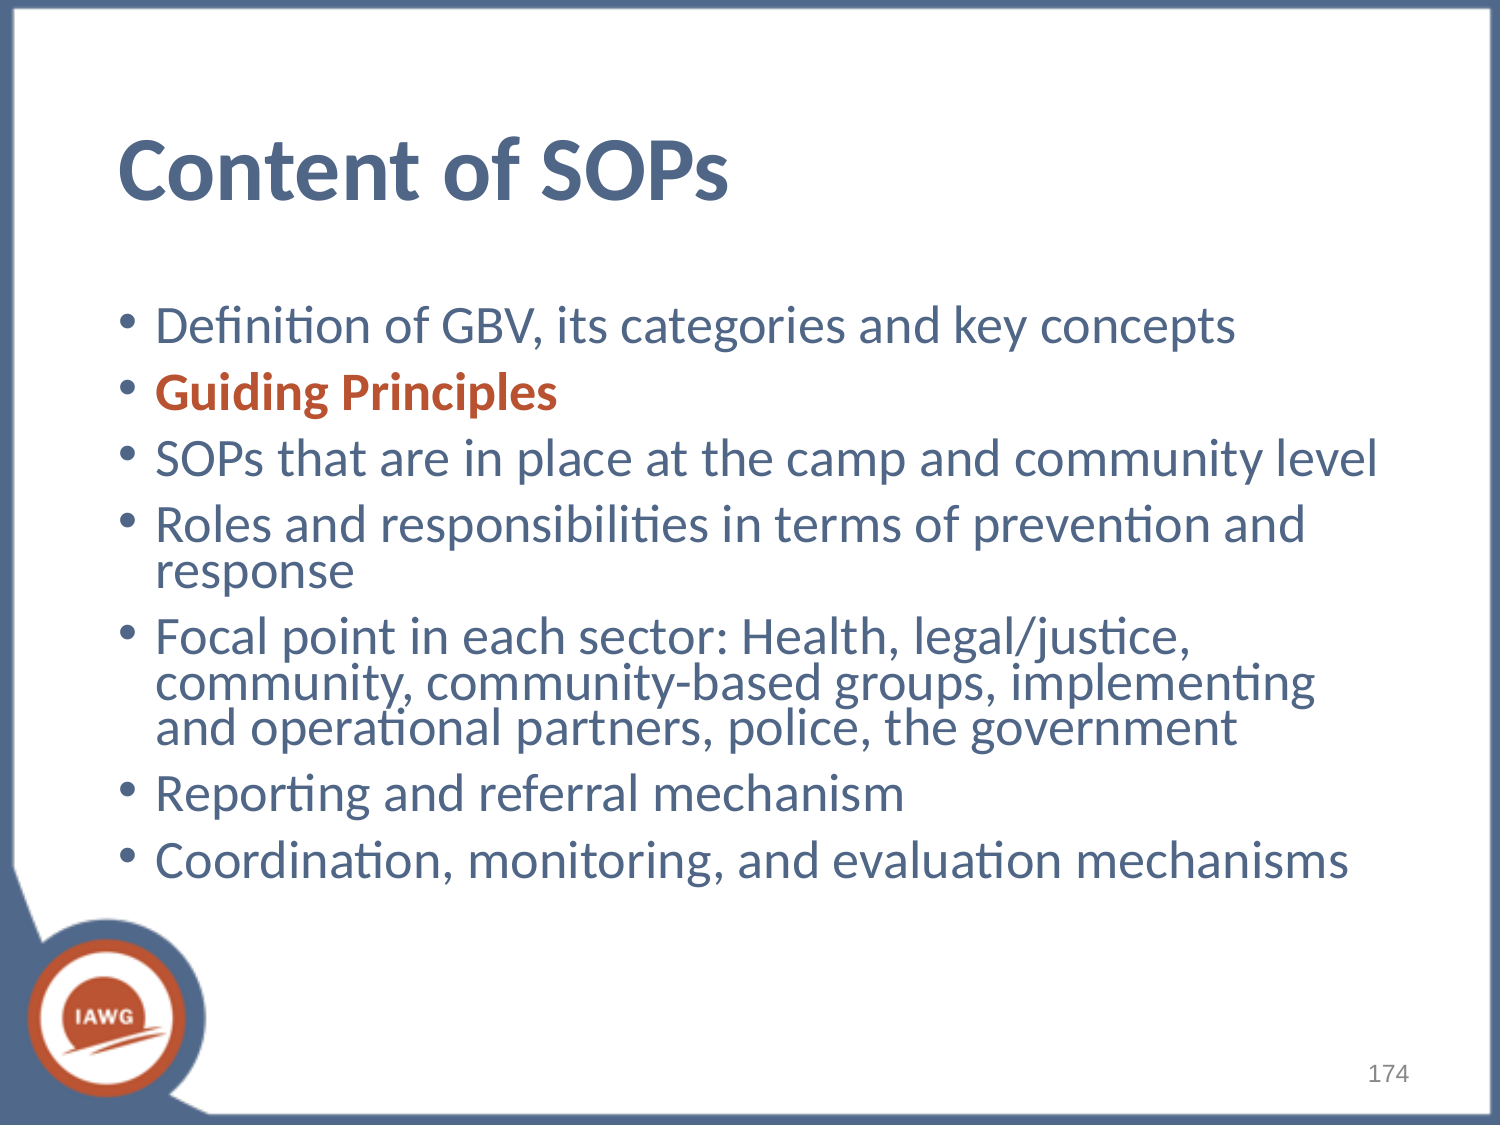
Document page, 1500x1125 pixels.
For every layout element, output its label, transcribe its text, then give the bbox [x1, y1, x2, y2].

slide_number 174 [1074, 1042, 1425, 1103]
picture [0, 0, 1500, 1125]
title Content of SOPs [103, 77, 1425, 265]
list Definition of GBV, its categories and key concepts Guiding Principles SOPs that are in place at the camp and community level Roles and responsibilities in terms of prevention and response Focal point in each sector: Health, legal/justice, community, community-based groups, implementing and operational partners, police, the government Reporting and referral mechanism Coordination, monitoring, and evaluation mechanisms [103, 300, 1397, 1014]
